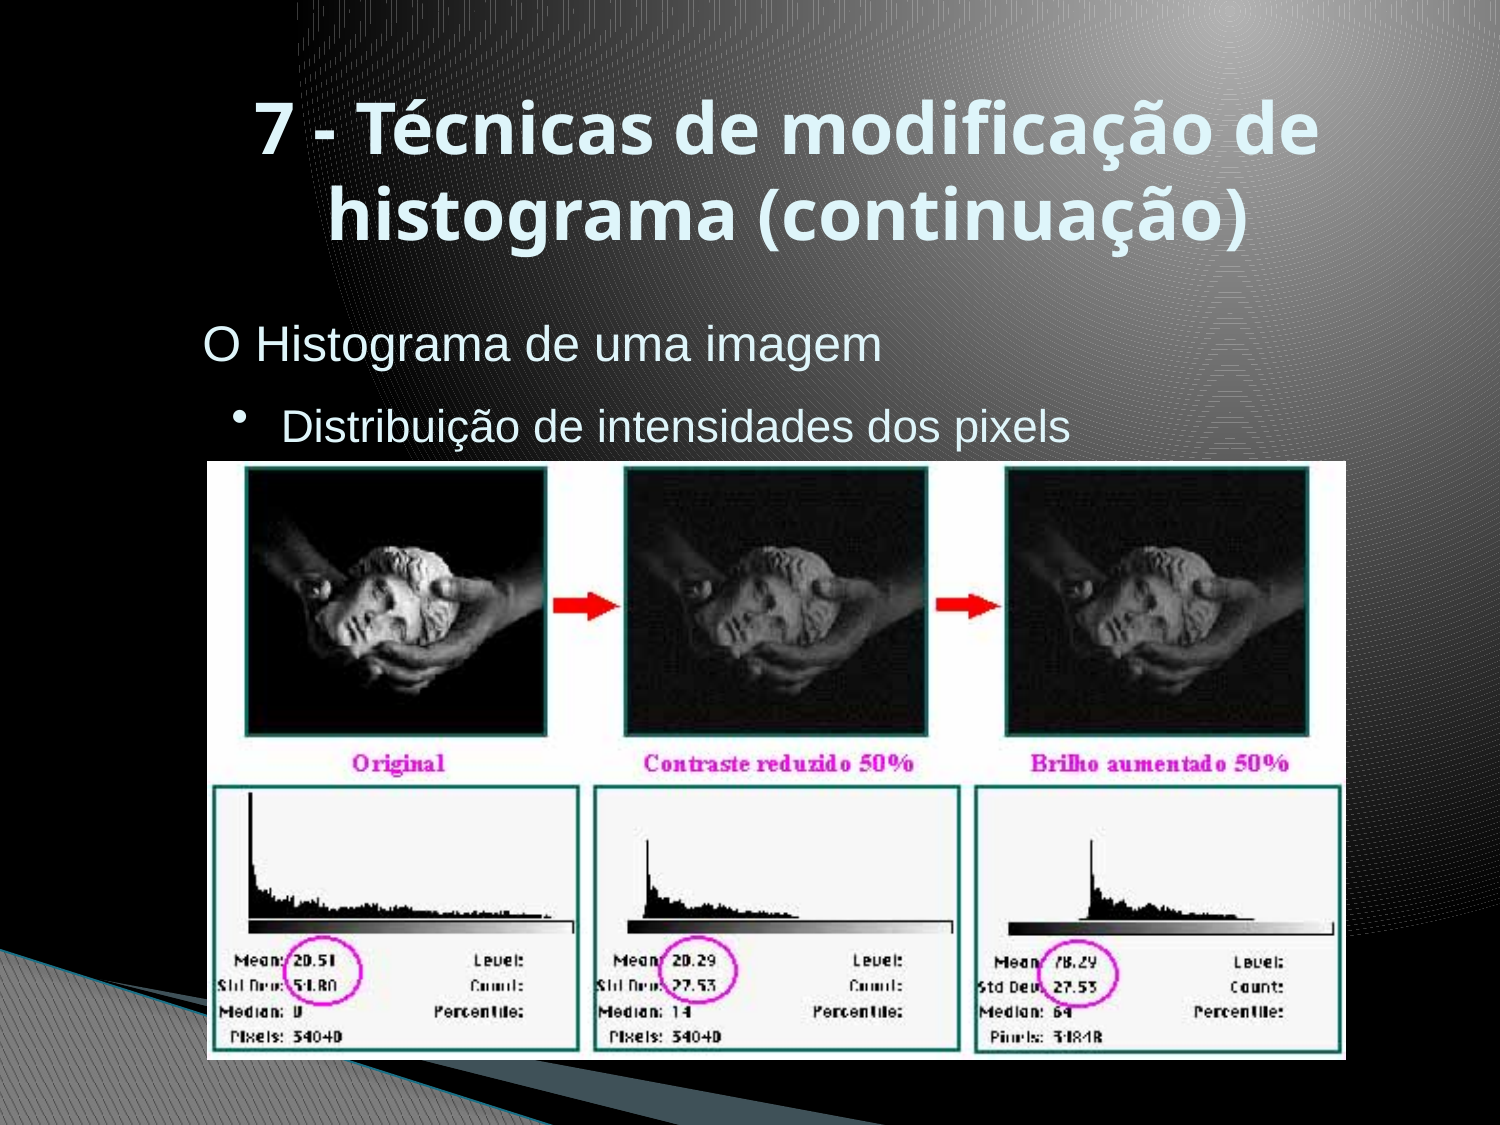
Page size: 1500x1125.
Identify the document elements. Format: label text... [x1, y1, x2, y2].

picture [0, 461, 1346, 1125]
title 7 - Técnicas de modificação de histograma (continuação) [150, 75, 1425, 263]
text_box O Histograma de uma imagem [187, 303, 1500, 379]
text_box Distribuição de intensidades dos pixels [177, 385, 1490, 461]
